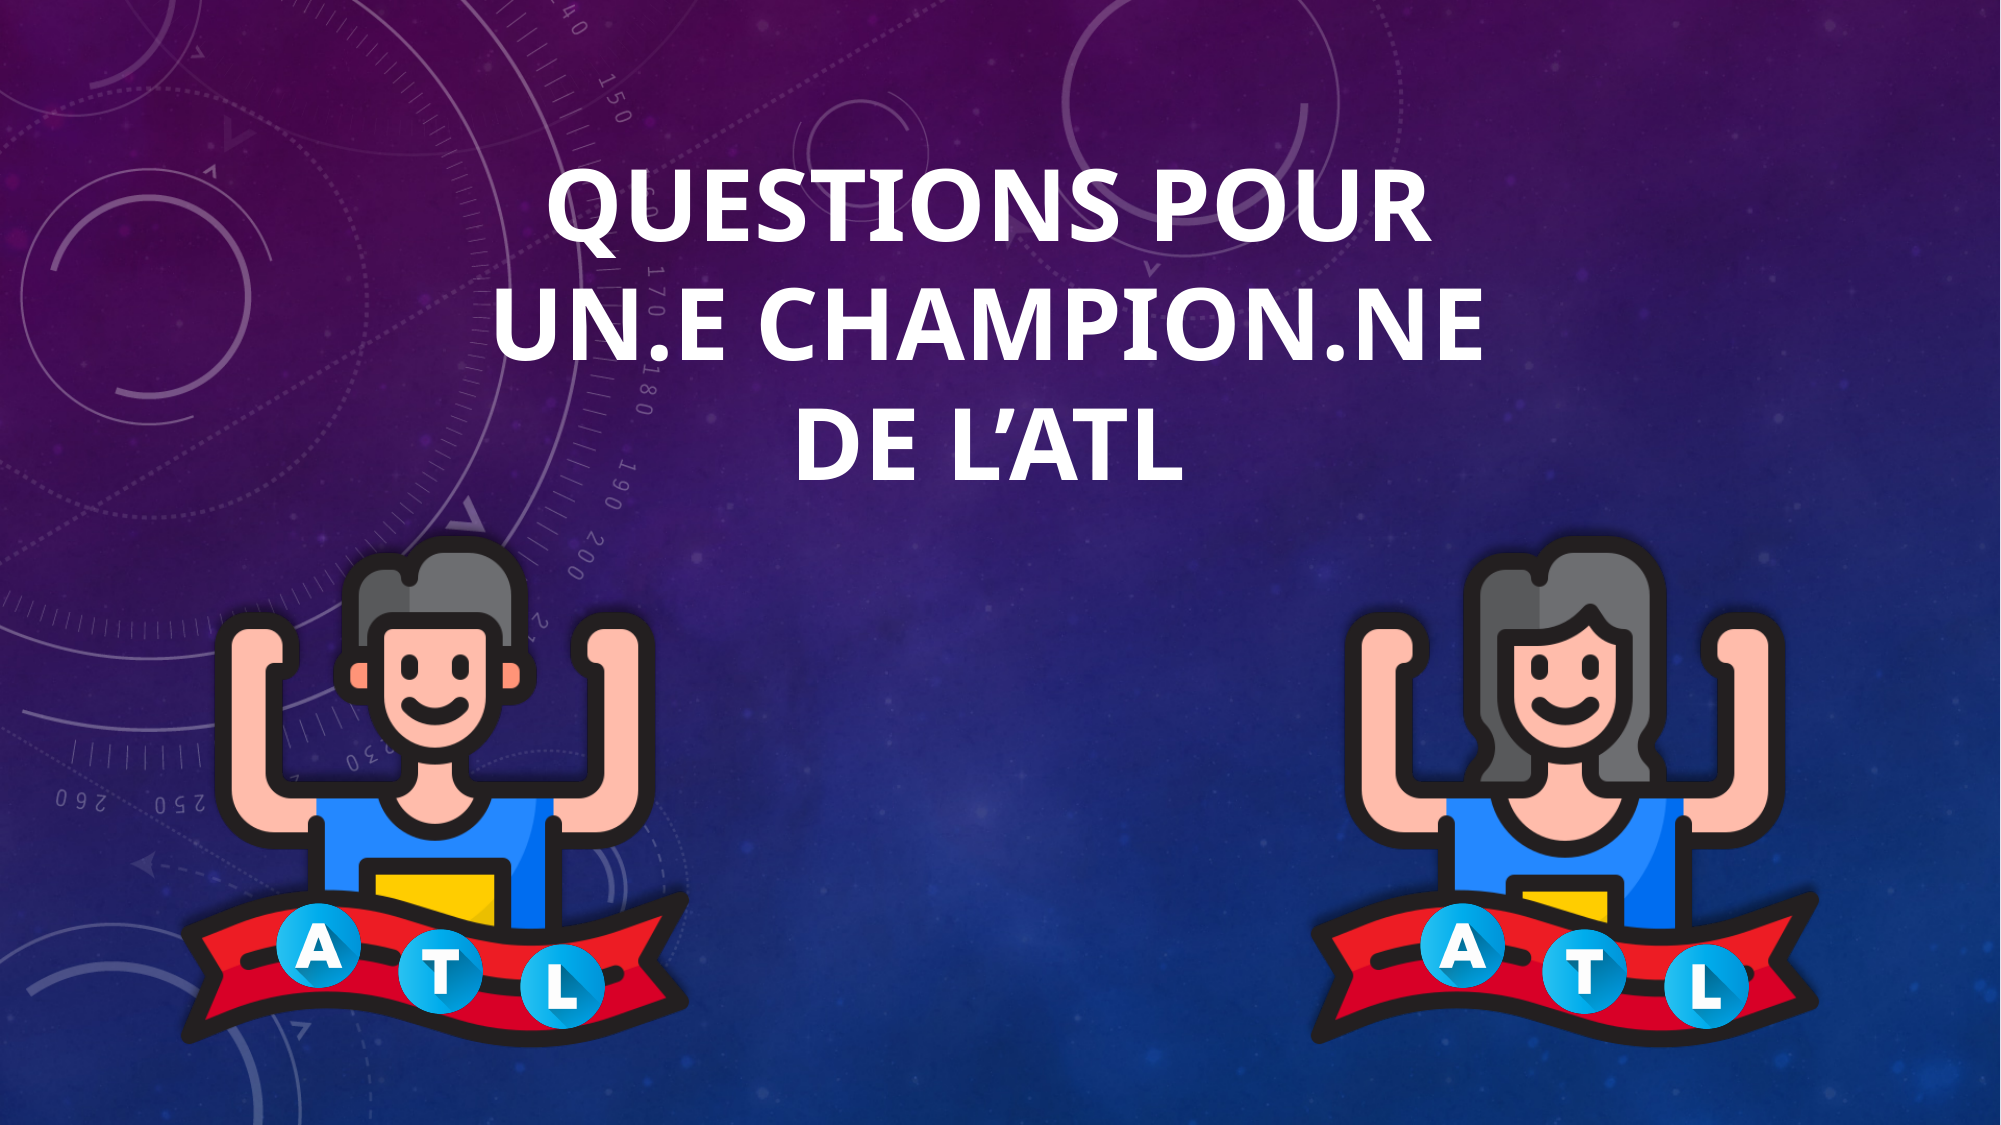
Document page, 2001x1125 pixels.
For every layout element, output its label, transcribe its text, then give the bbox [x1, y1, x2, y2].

picture [0, 0, 2001, 1125]
title Questions pour un.E champion.ne de l’ATL [397, 122, 1579, 520]
